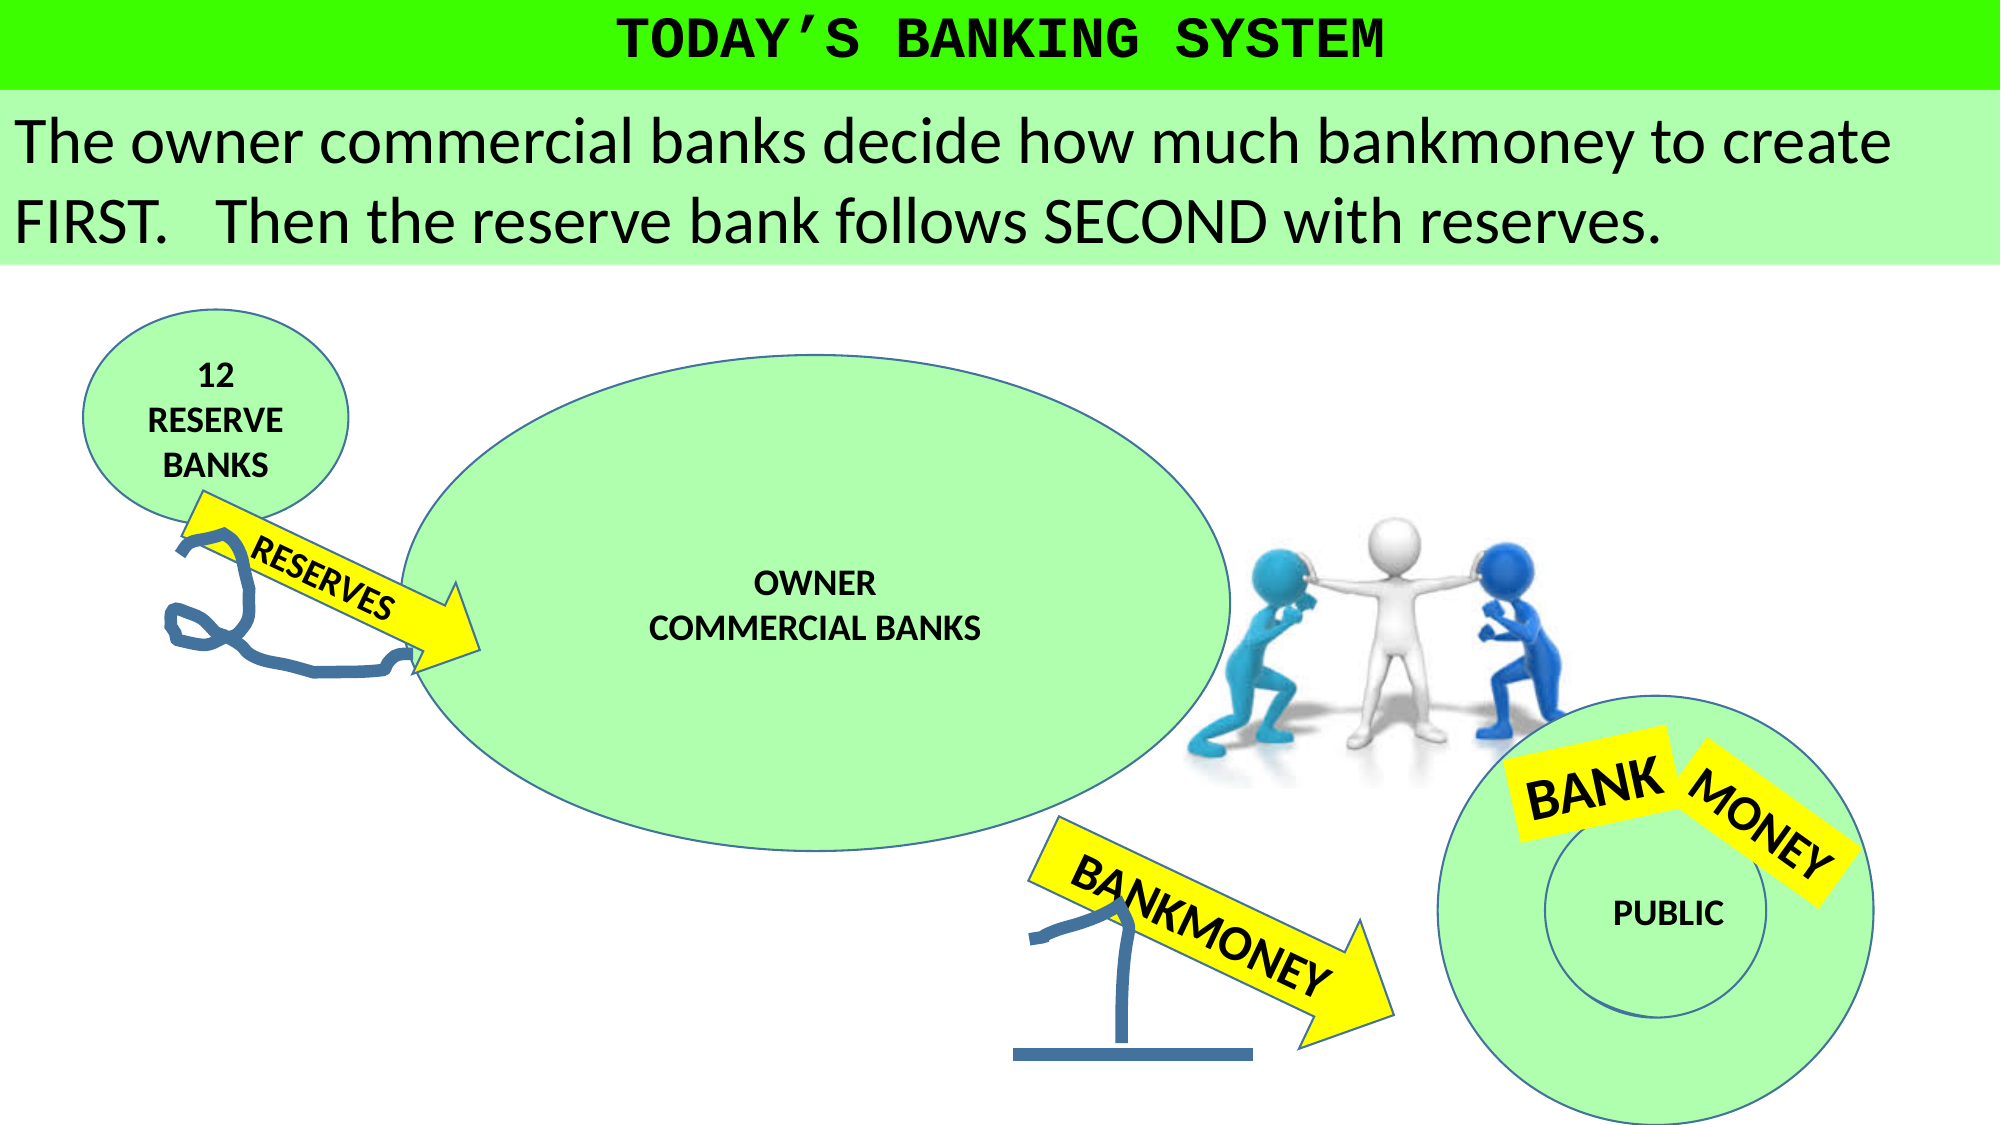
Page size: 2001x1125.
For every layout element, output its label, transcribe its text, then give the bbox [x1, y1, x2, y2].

text_box [1436, 694, 1875, 1125]
text_box BANK [1510, 724, 1678, 843]
text_box [1029, 903, 1130, 1044]
text_box The owner commercial banks decide how much bankmoney to create FIRST. Then the reserve bank follows SECOND with reserves. [0, 89, 2000, 265]
text_box TODAY’S BANKING SYSTEM [0, 0, 2000, 89]
text_box RESERVES [180, 489, 482, 676]
picture [1171, 513, 1611, 796]
text_box 12 RESERVE BANKS [81, 308, 350, 524]
text_box BANKMONEY [1027, 815, 1396, 1051]
text_box [169, 532, 414, 674]
text_box PUBLIC [1547, 809, 1765, 1016]
text_box OWNER COMMERCIAL BANKS [400, 353, 1204, 853]
text_box MONEY [1663, 737, 1863, 909]
